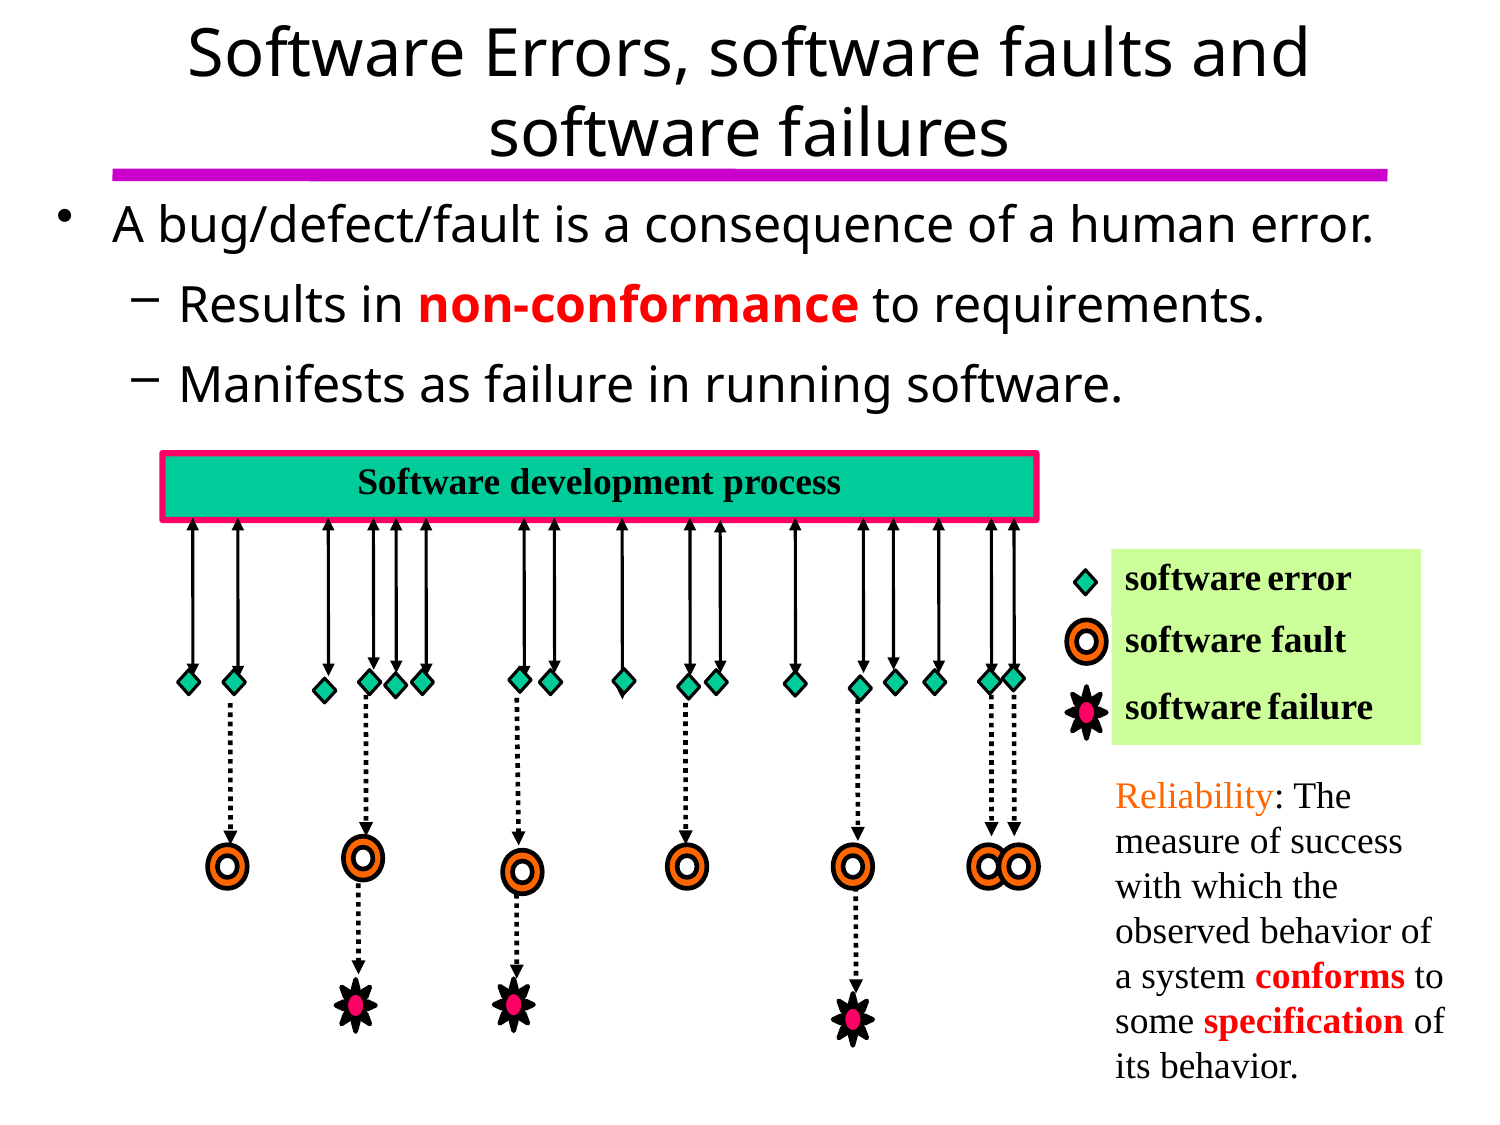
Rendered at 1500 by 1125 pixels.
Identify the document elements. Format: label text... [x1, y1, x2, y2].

text_box Reliability: The measure of success with which the observed behavior of a system conforms to some specification of its behavior. [1100, 763, 1471, 1125]
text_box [162, 453, 1422, 1046]
list A bug/defect/fault is a consequence of a human error. Results in non-conformance to requirements. Manifests as failure in running software. [41, 184, 1471, 1001]
title Software Errors, software faults and software failures [112, 18, 1388, 162]
